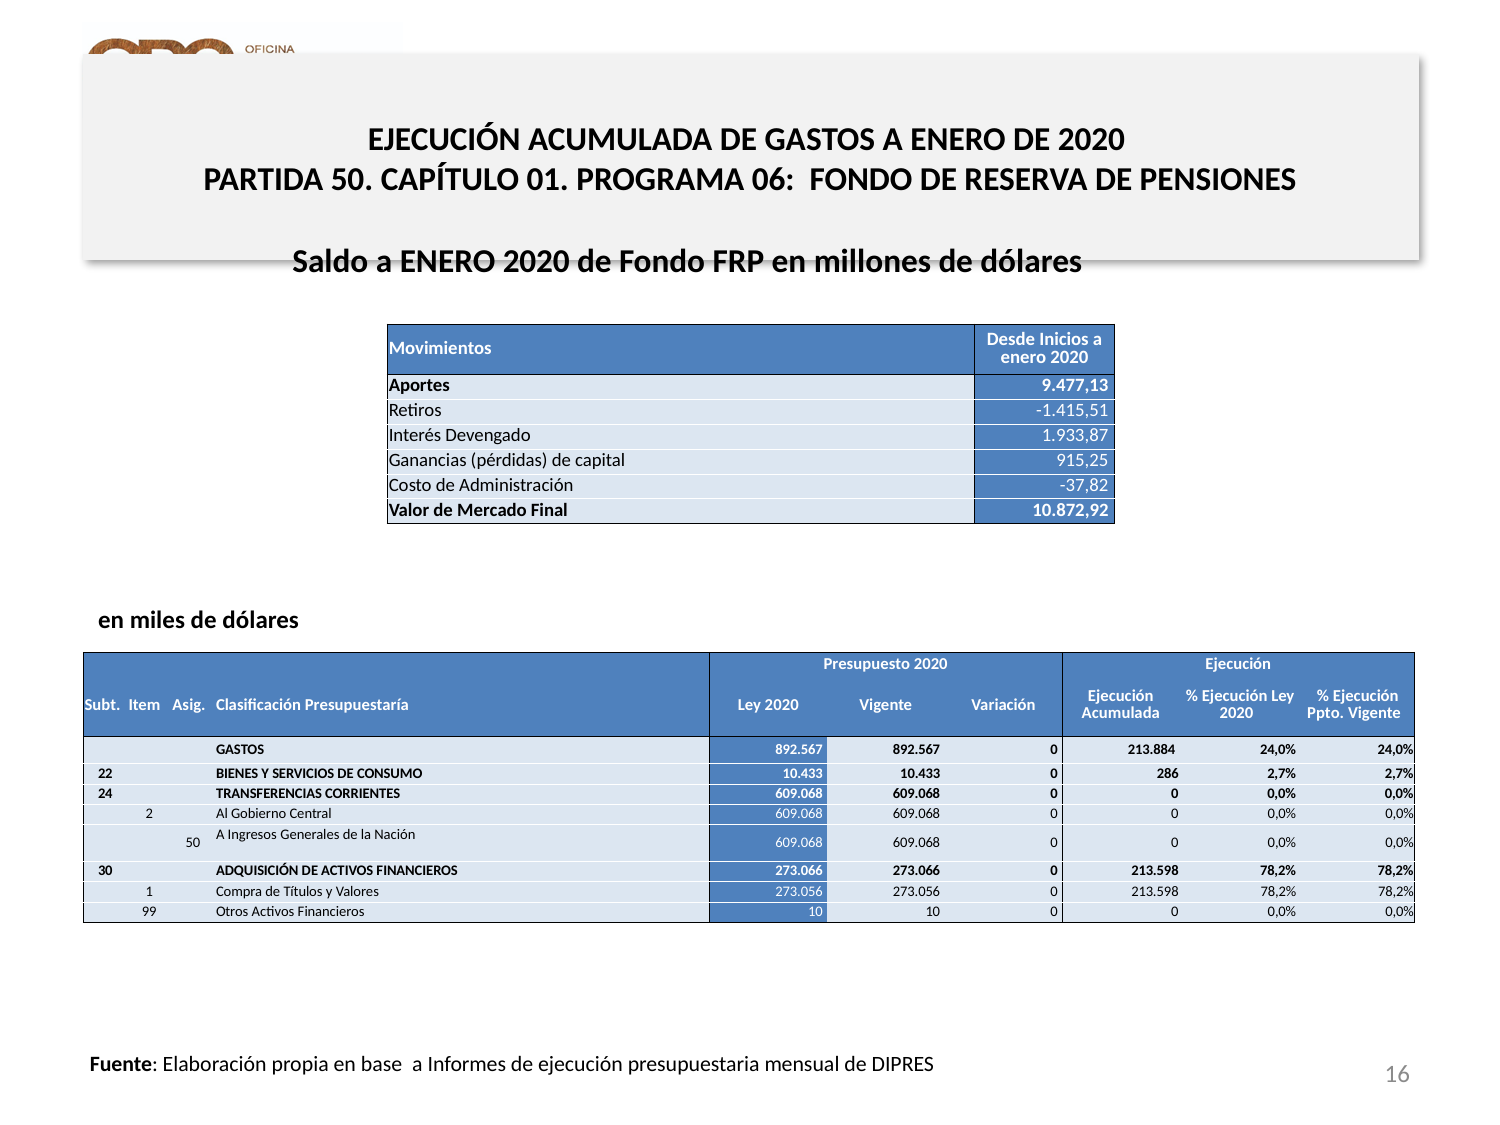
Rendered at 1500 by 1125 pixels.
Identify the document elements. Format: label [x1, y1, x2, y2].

table_cell [710, 785, 1062, 804]
table_cell [710, 856, 1062, 876]
table_cell [1063, 825, 1414, 855]
table_cell [975, 375, 1114, 399]
text_box [277, 231, 1223, 291]
text_box [83, 595, 1390, 644]
table_cell [710, 764, 1062, 784]
table_cell [84, 877, 709, 896]
table_cell [1063, 856, 1414, 876]
title [83, 55, 1418, 259]
table_cell [975, 499, 1114, 523]
table_cell [388, 400, 974, 424]
table_cell [710, 897, 1062, 917]
table_cell [84, 805, 709, 824]
table_cell [710, 825, 1062, 855]
table_cell [388, 375, 974, 399]
table_header [388, 325, 974, 374]
table_cell [84, 785, 709, 804]
table_cell [710, 805, 1062, 824]
table_cell [975, 400, 1114, 424]
table_cell [975, 425, 1114, 449]
table_cell [84, 764, 709, 784]
slide_number [1074, 1042, 1425, 1103]
table_cell [1063, 877, 1414, 896]
table_cell [84, 825, 709, 855]
table_cell [975, 475, 1114, 498]
table_cell [84, 674, 709, 736]
table_header [975, 325, 1114, 374]
table_cell [975, 450, 1114, 474]
table_cell [1063, 897, 1414, 917]
table_cell [1063, 785, 1414, 804]
table_cell [388, 499, 974, 523]
table_cell [388, 450, 974, 474]
table_cell [710, 737, 1062, 763]
table_cell [1063, 764, 1414, 784]
table_cell [84, 856, 709, 876]
table_cell [1063, 805, 1414, 824]
table_cell [84, 897, 709, 917]
table_cell [1063, 737, 1414, 763]
picture [82, 22, 403, 118]
table_cell [388, 475, 974, 498]
table_header [84, 653, 709, 674]
table_cell [84, 737, 709, 763]
table_cell [388, 425, 974, 449]
table_cell [710, 877, 1062, 896]
table_header [1063, 653, 1414, 674]
table_cell [710, 674, 1062, 736]
table_header [710, 653, 1062, 674]
table_cell [1063, 674, 1414, 736]
